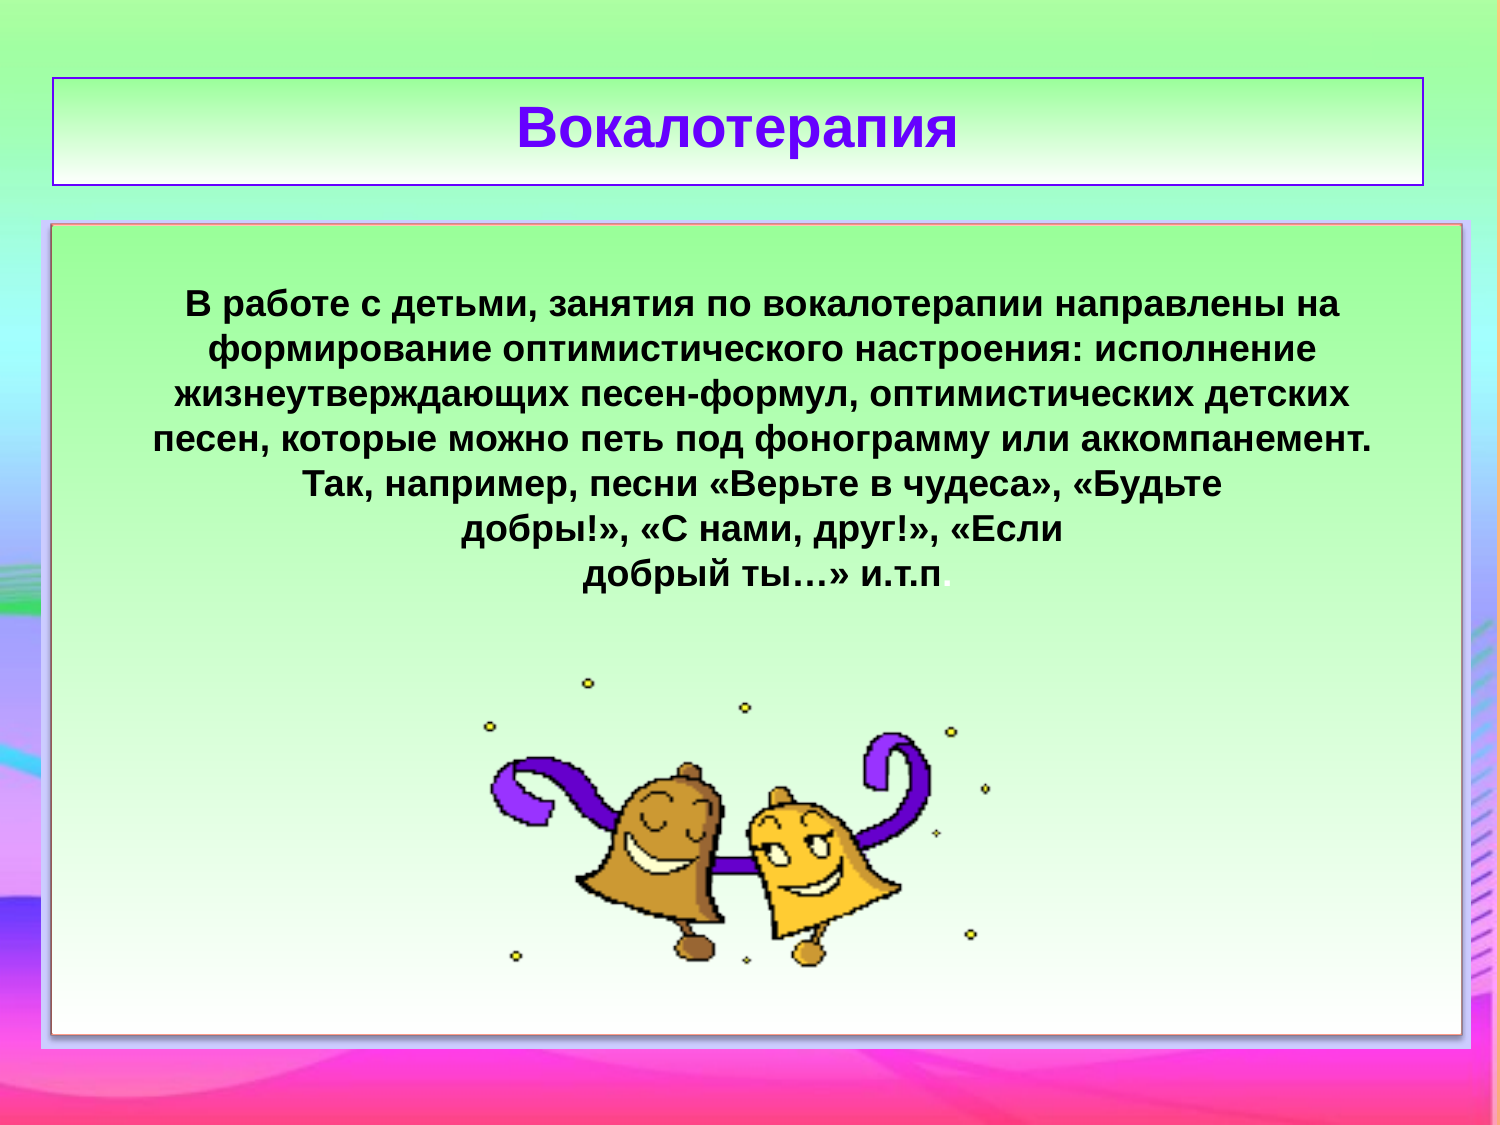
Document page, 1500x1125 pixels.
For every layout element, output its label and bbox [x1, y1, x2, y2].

picture [0, 0, 1497, 1125]
text_box [41, 220, 1472, 1050]
